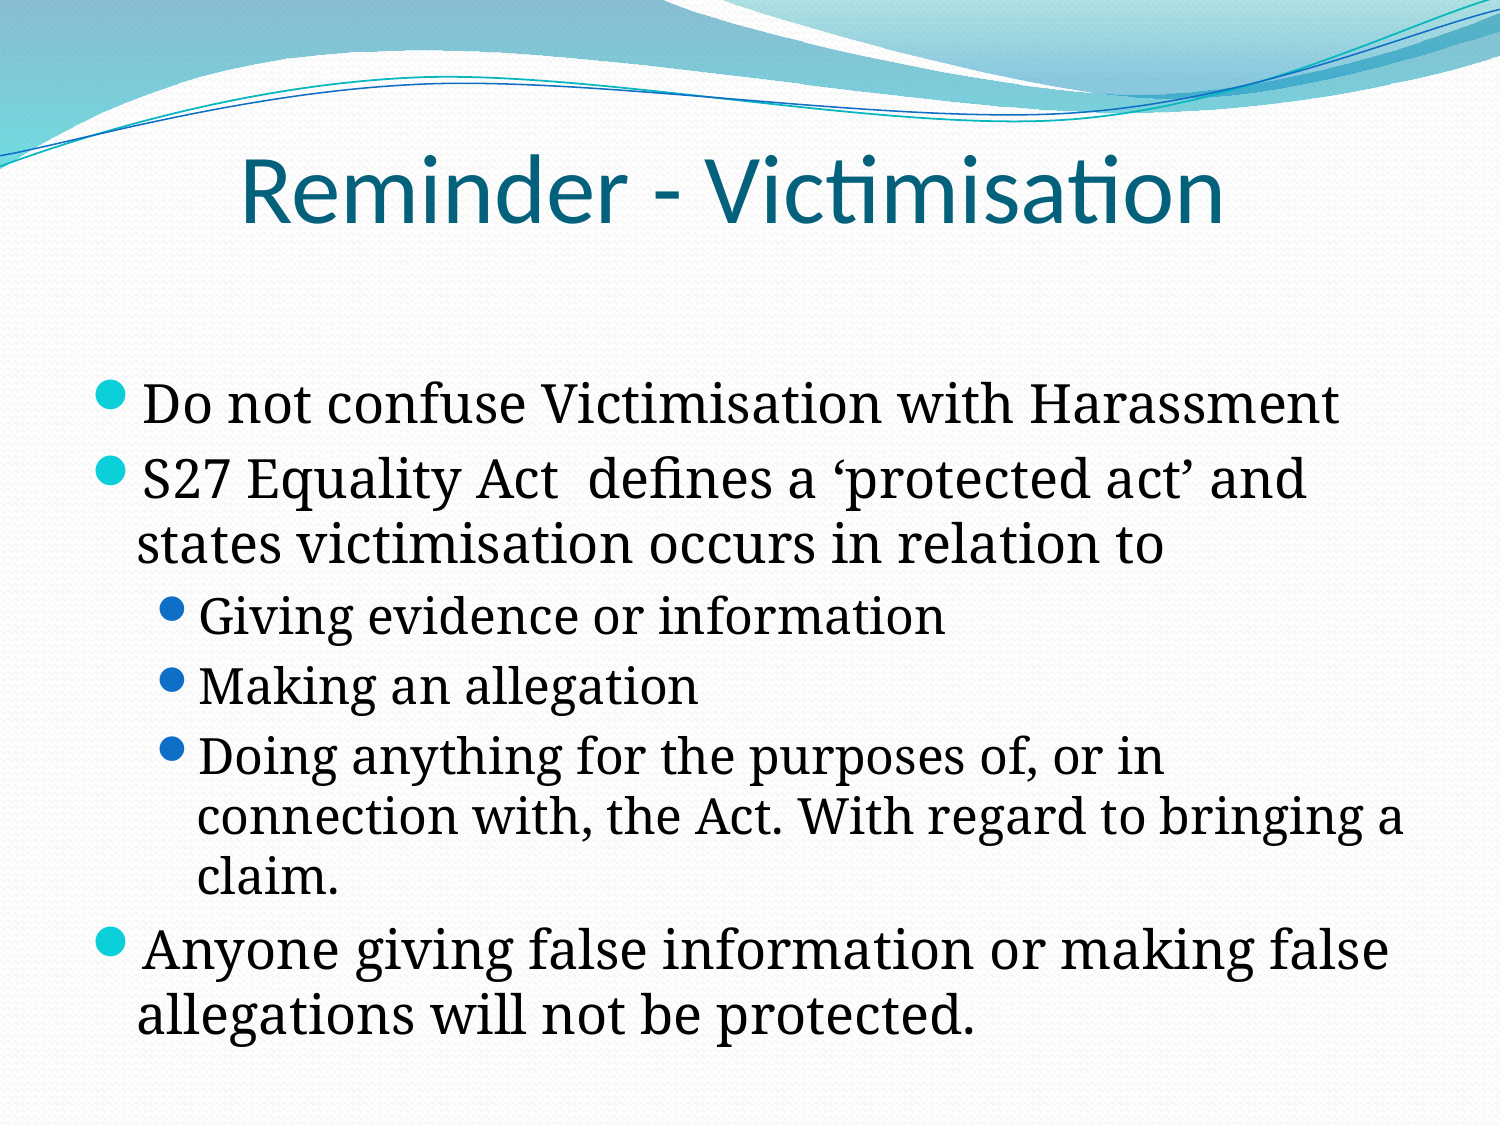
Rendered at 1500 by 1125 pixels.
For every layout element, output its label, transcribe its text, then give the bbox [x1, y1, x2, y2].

title Reminder - Victimisation [64, 115, 1425, 362]
list Do not confuse Victimisation with Harassment S27 Equality Act defines a ‘protected act’ and states victimisation occurs in relation to Giving evidence or information Making an allegation Doing anything for the purposes of, or in connection with, the Act. With regard to bringing a claim. Anyone giving false information or making false allegations will not be protected. [76, 361, 1425, 1038]
